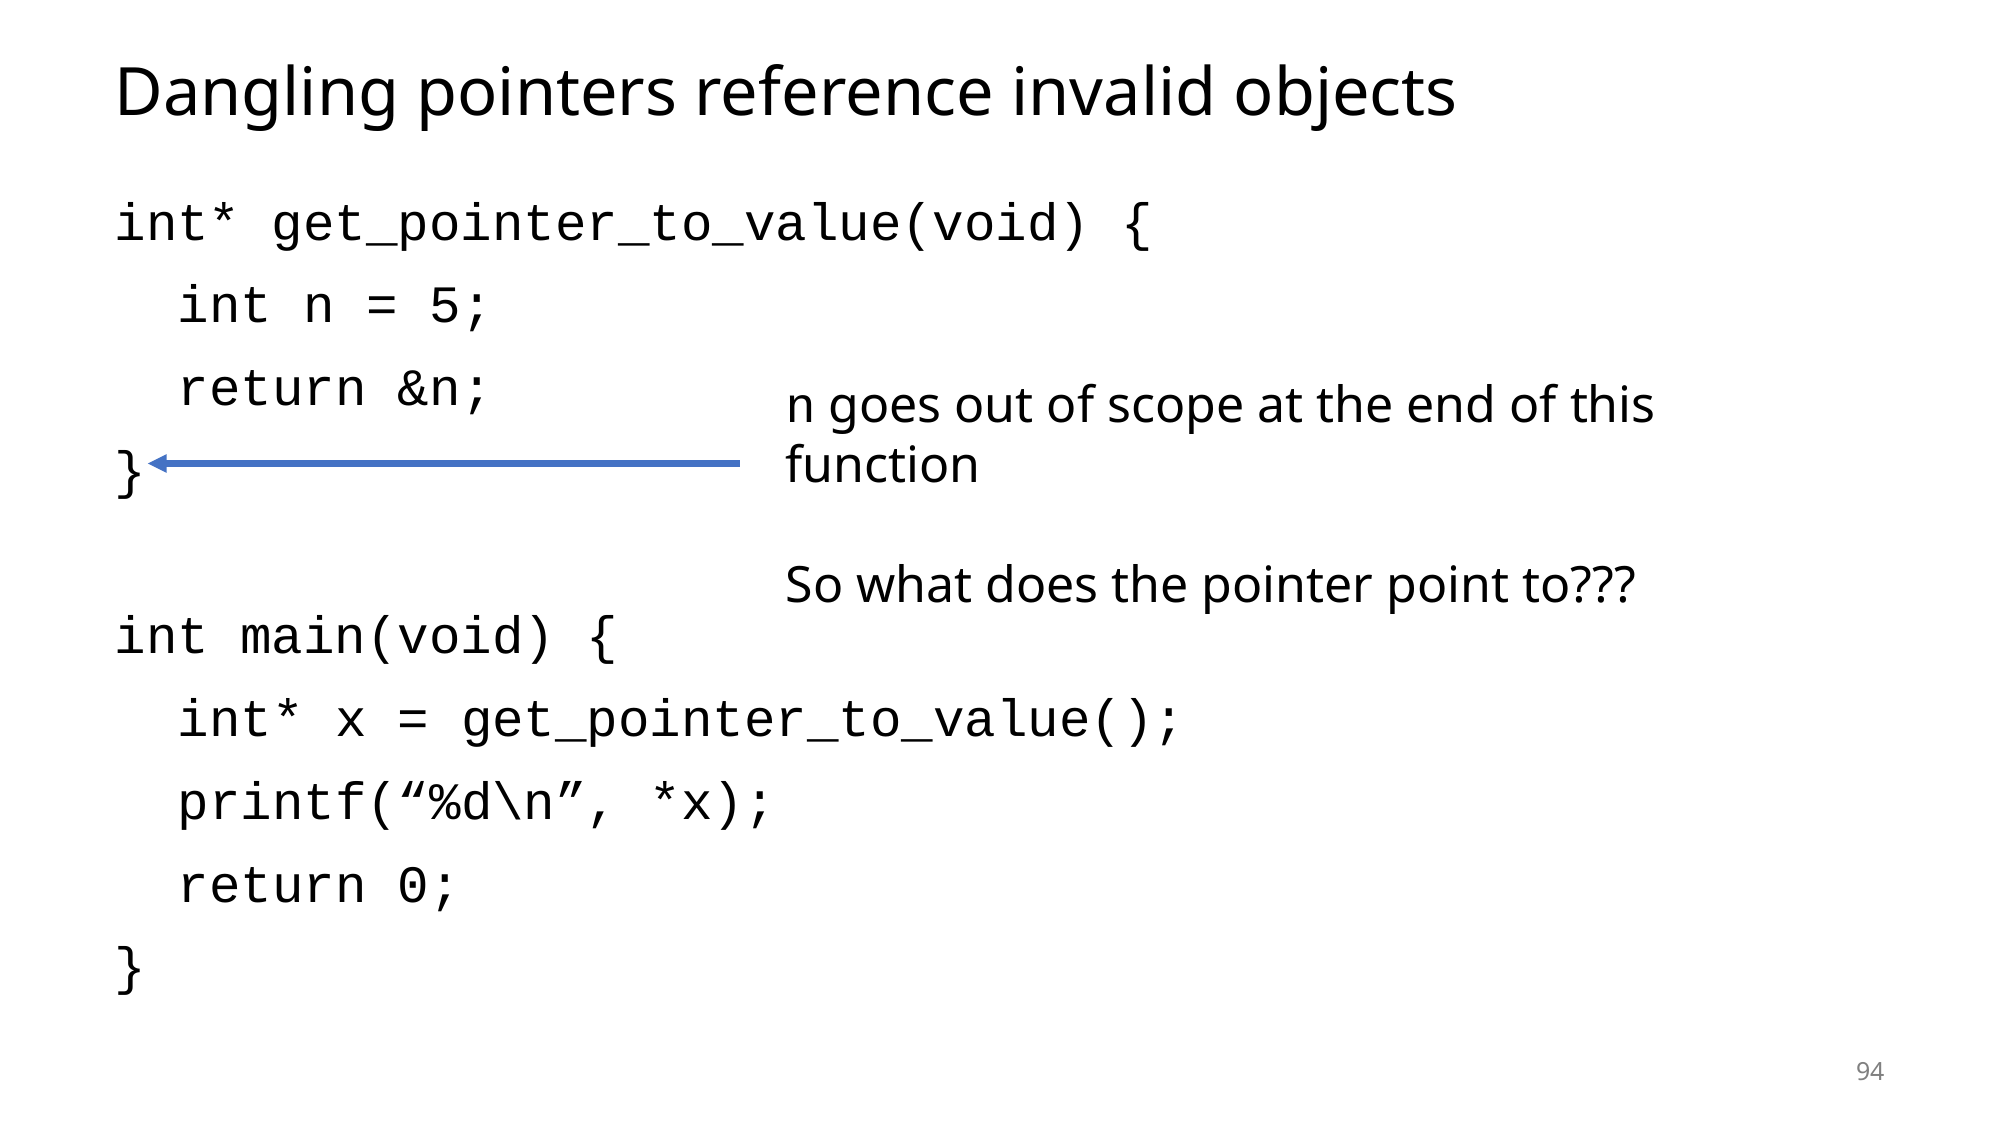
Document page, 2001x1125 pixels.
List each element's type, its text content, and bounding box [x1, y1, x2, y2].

text_box n goes out of scope at the end of this function So what does the pointer point to??? [770, 365, 1853, 620]
slide_number 94 [1749, 1042, 1900, 1103]
title Dangling pointers reference invalid objects [99, 37, 1900, 150]
list int* get_pointer_to_value(void) { int n = 5; return &n; } int main(void) { int* x = get_pointer_to_value(); printf(“%d\n”, *x); return 0; } [99, 187, 1900, 1013]
